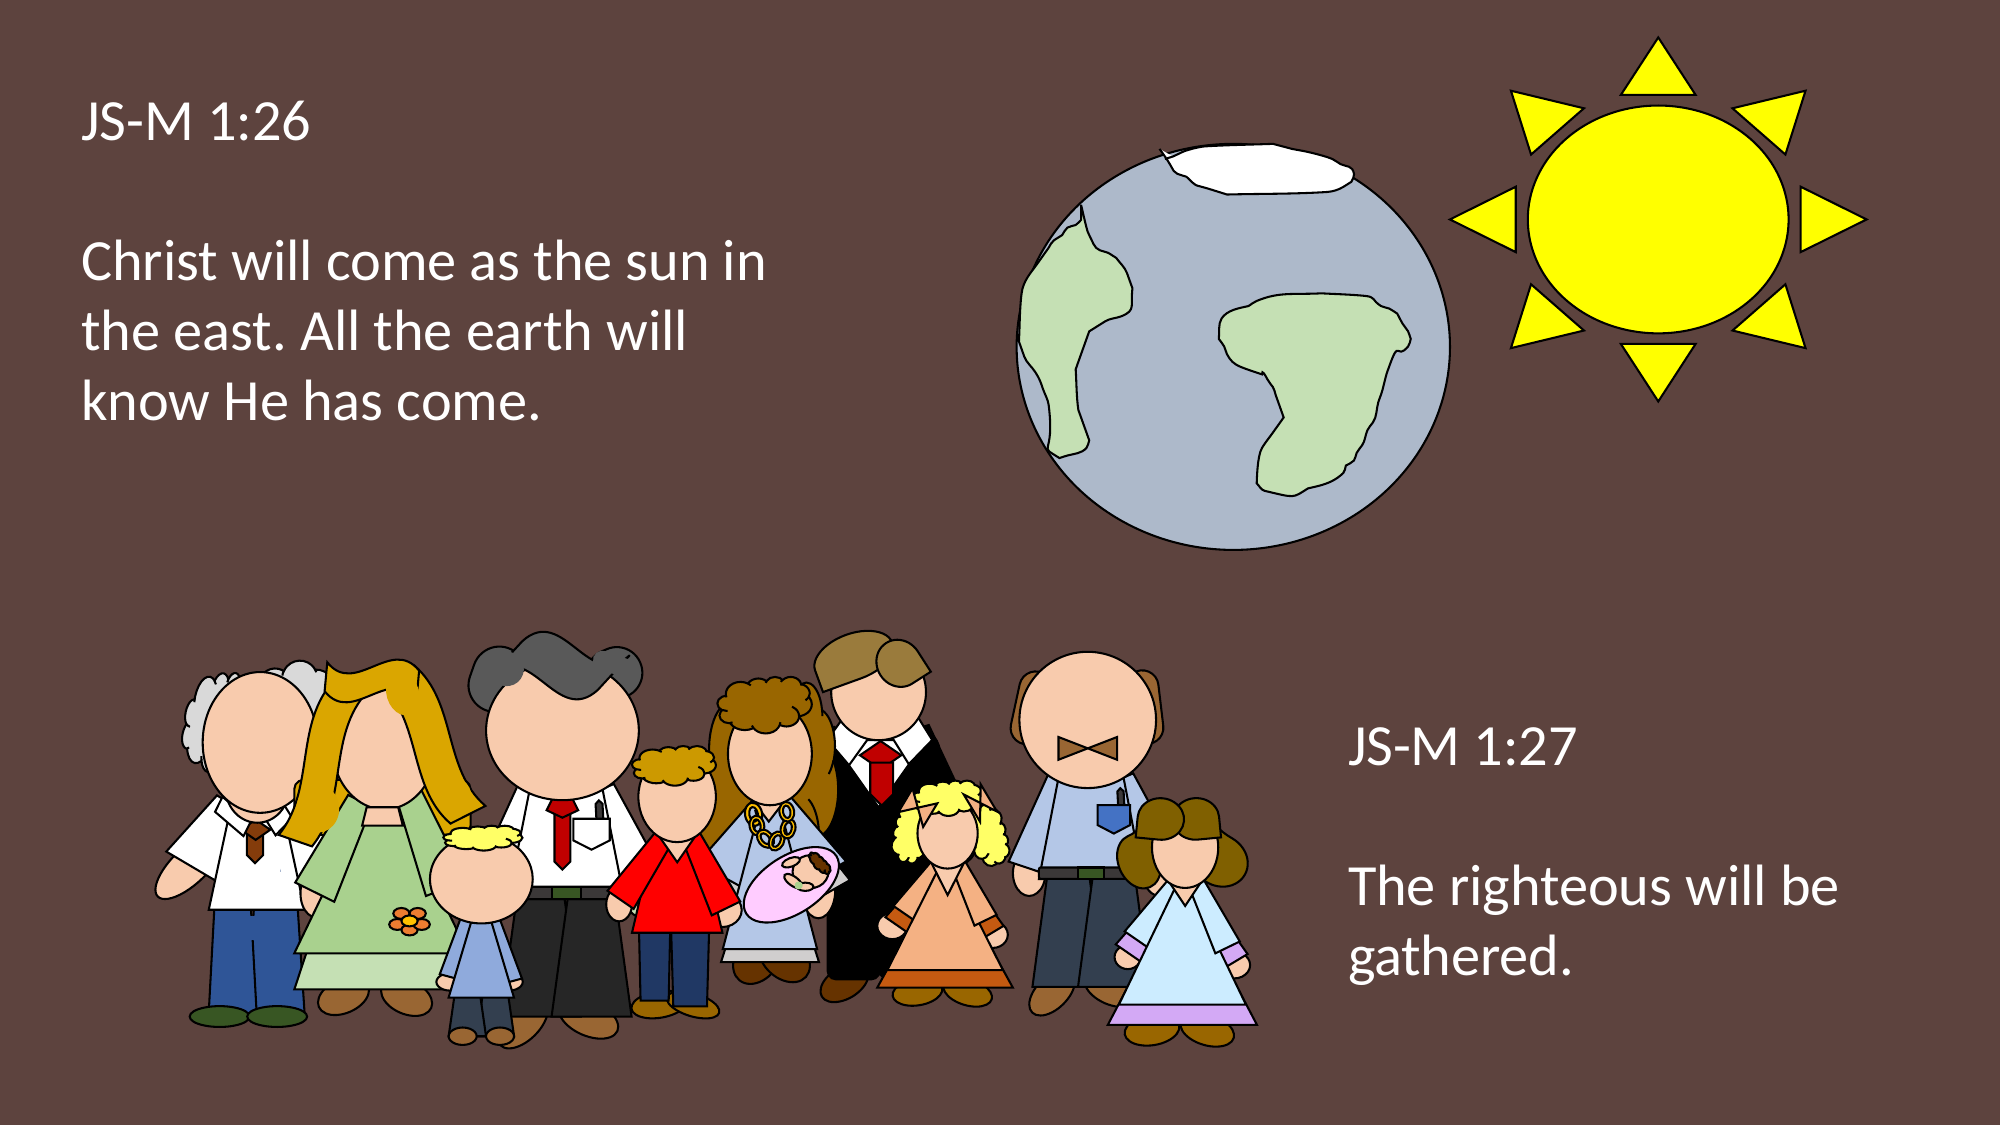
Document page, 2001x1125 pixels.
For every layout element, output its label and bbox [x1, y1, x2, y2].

text_box [1016, 143, 1450, 550]
text_box [145, 633, 1257, 1046]
picture [0, 0, 2000, 1125]
